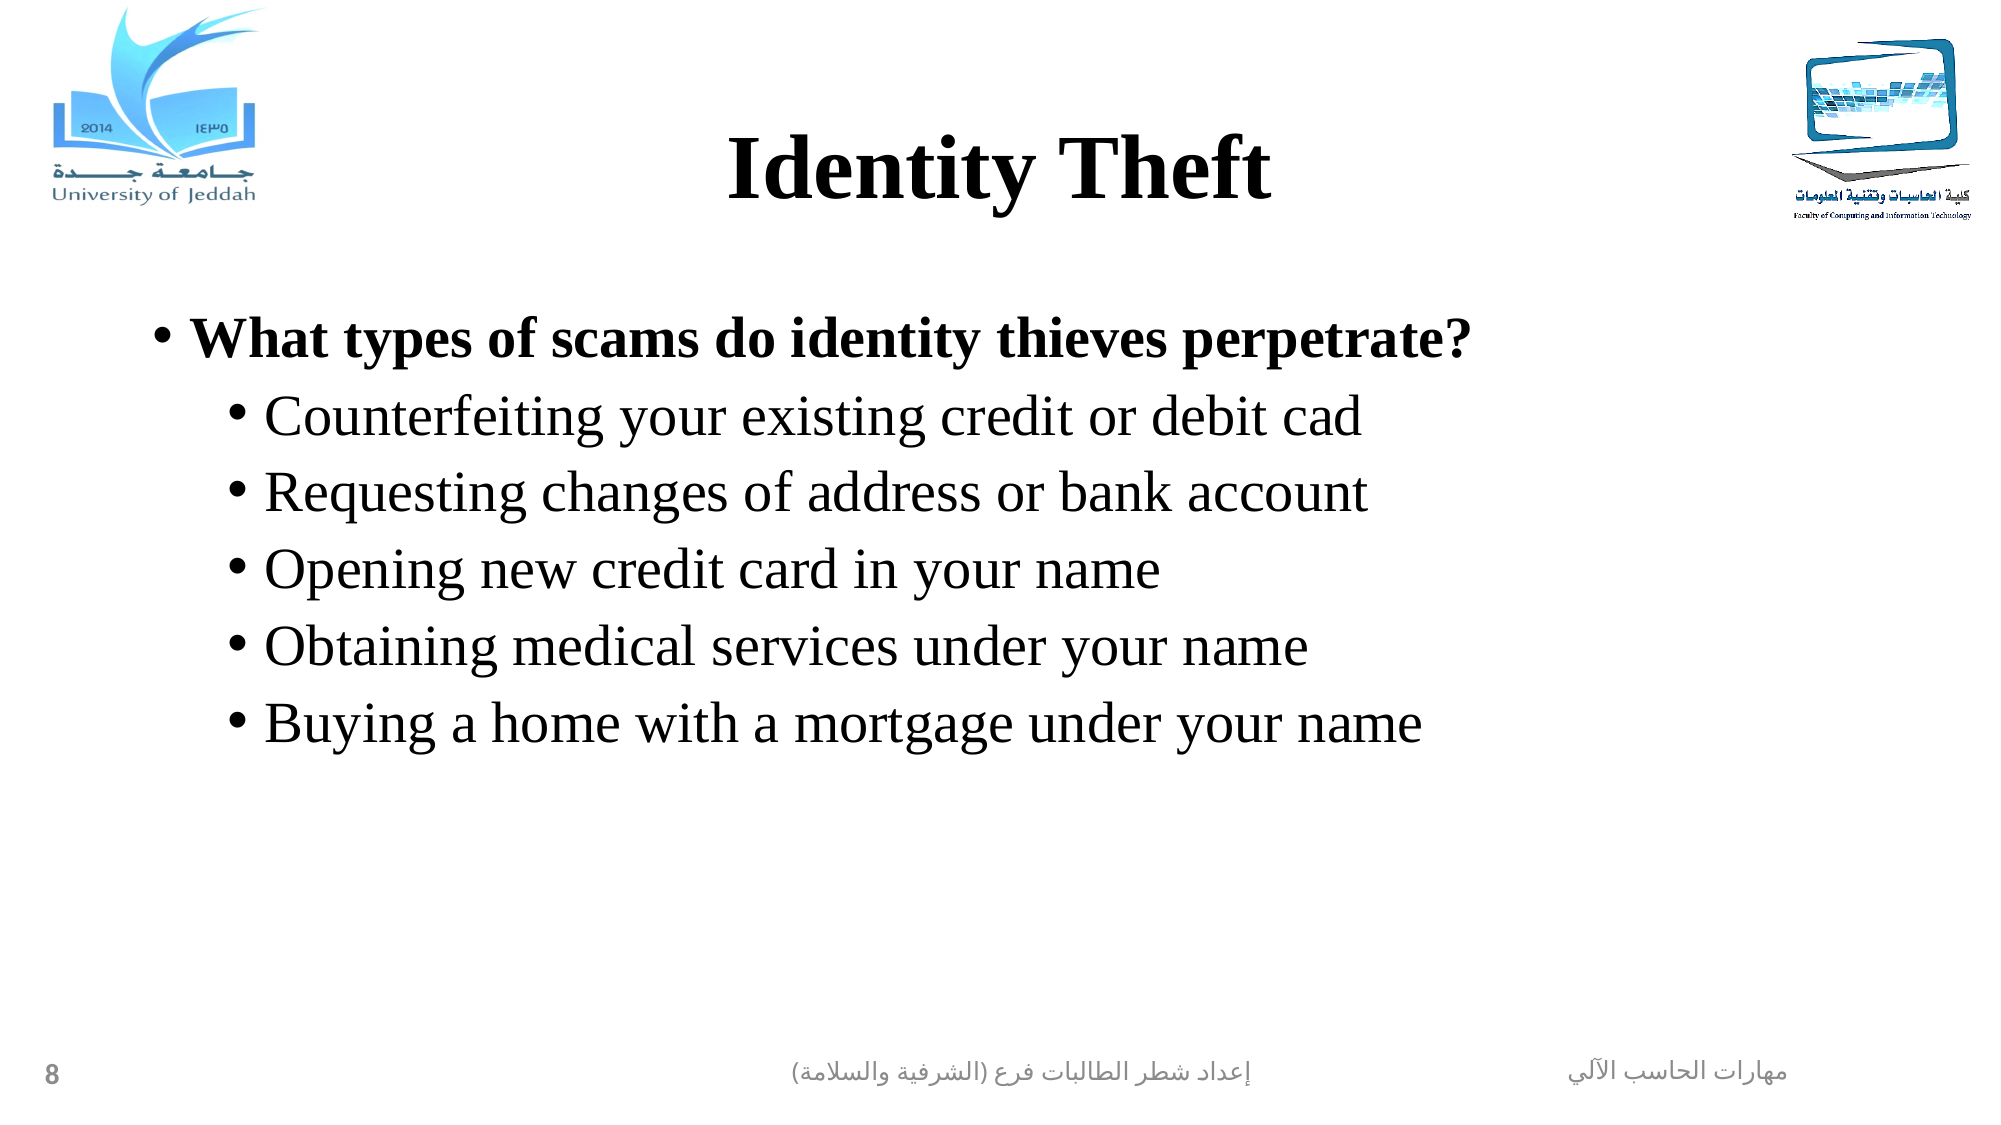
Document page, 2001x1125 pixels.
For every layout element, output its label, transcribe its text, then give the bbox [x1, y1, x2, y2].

picture [1777, 33, 1977, 232]
list What types of scams do identity thieves perpetrate? Counterfeiting your existing credit or debit cad Requesting changes of address or bank account Opening new credit card in your name Obtaining medical services under your name Buying a home with a mortgage under your name [137, 299, 1863, 1014]
footer إعداد شطر الطالبات فرع (الشرفية والسلامة) [684, 1042, 1360, 1103]
title Identity Theft [137, 59, 1863, 278]
picture [25, 2, 286, 212]
slide_number 8 [29, 1042, 480, 1103]
